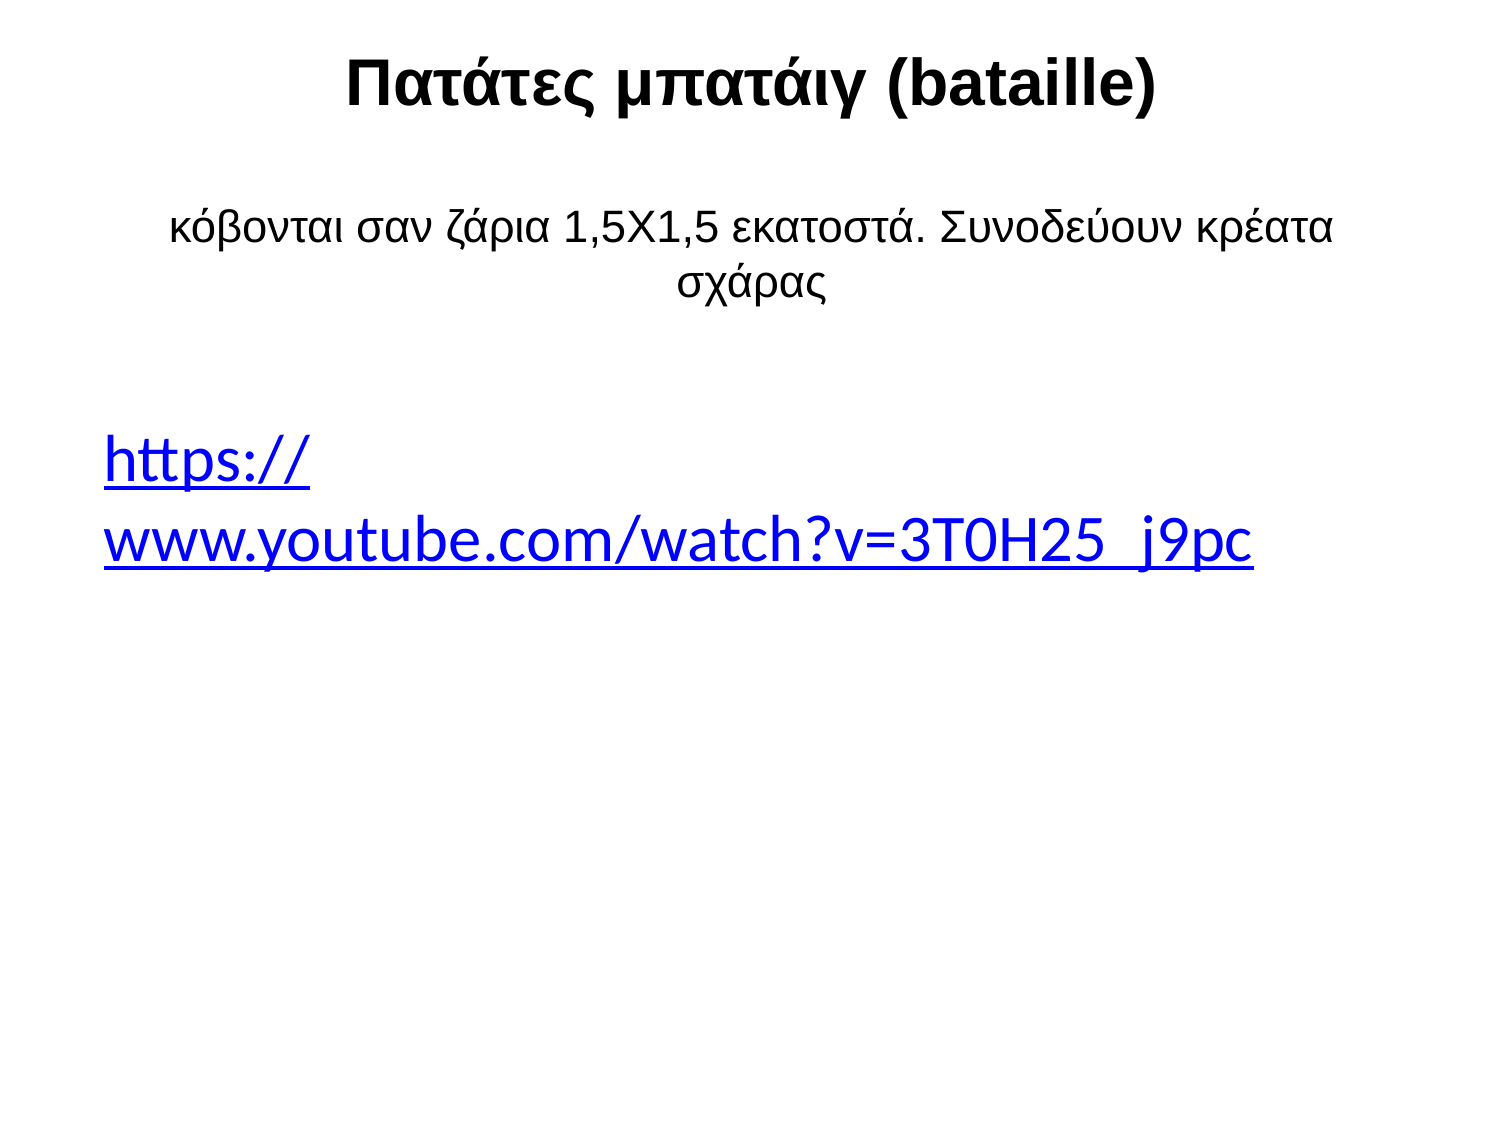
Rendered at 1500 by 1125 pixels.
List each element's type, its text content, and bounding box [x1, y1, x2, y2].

title Πατάτες μπατάιγ (bataille) κόβονται σαν ζάρια 1,5Χ1,5 εκατοστά. Συνοδεύουν κρέατα σχάρας [76, 30, 1427, 315]
list https://www.youtube.com/watch?v=3T0H25_j9pc [88, 314, 1425, 1005]
